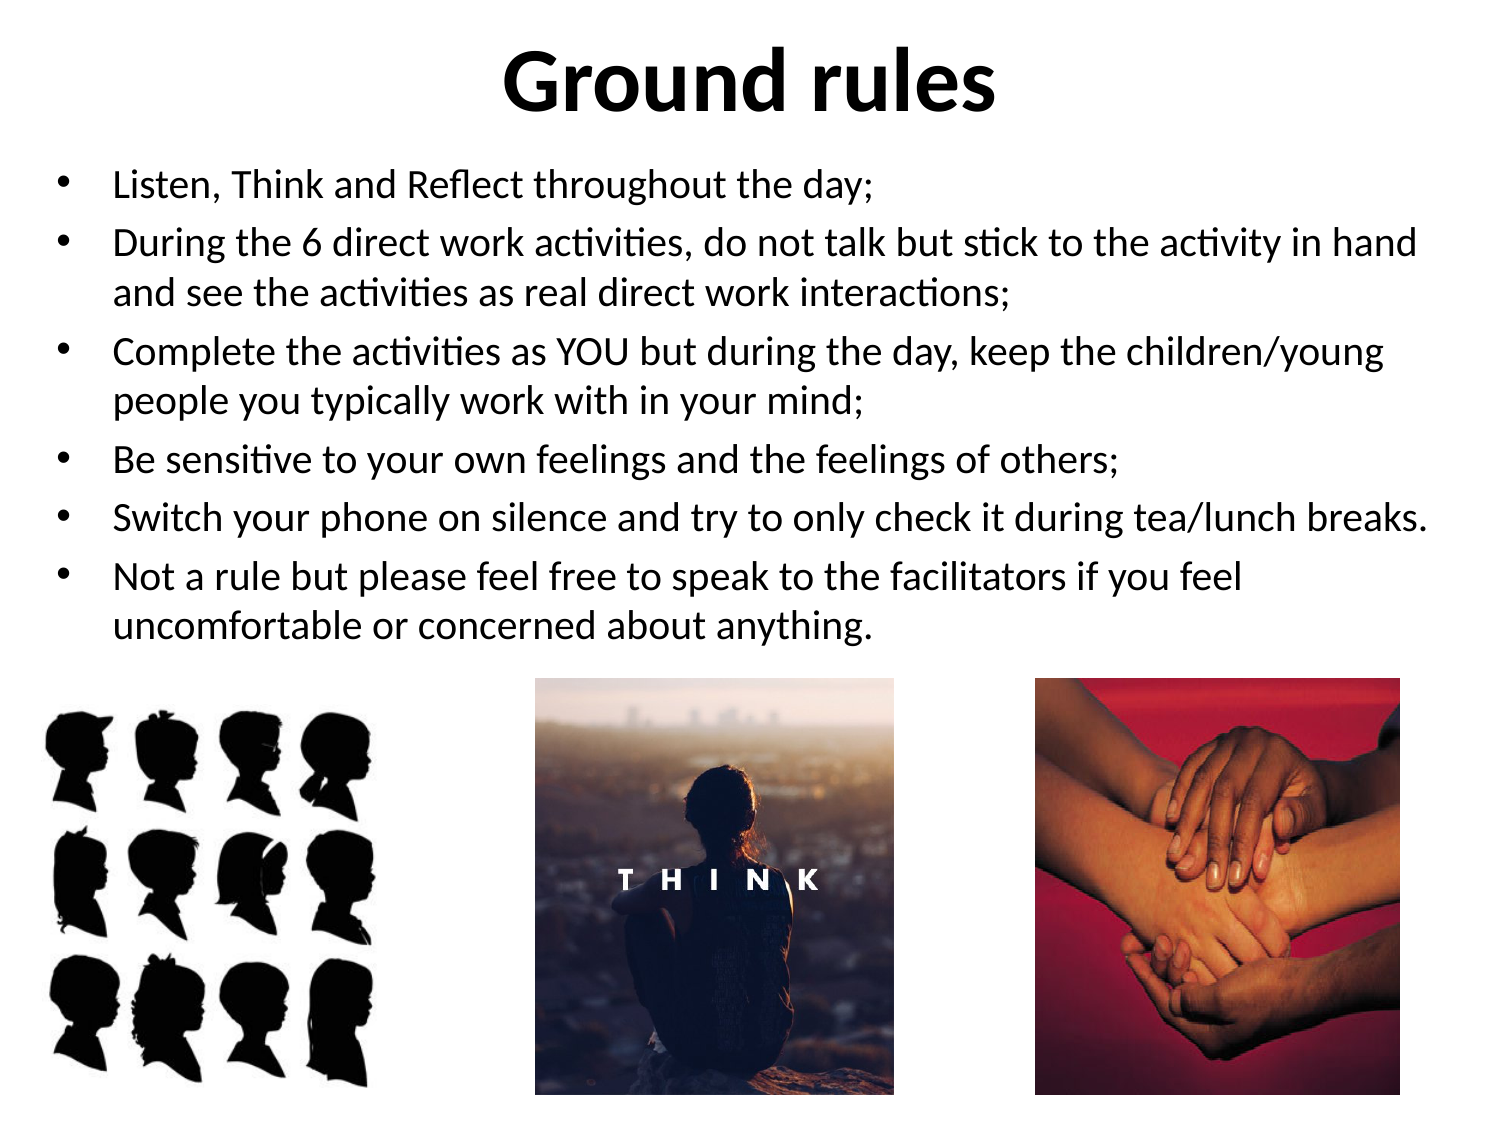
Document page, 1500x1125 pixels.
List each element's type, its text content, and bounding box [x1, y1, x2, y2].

picture [535, 678, 895, 1095]
title Ground rules [75, 0, 1425, 149]
list Listen, Think and Reflect throughout the day; During the 6 direct work activities, do not talk but stick to the activity in hand and see the activities as real direct work interactions; Complete the activities as YOU but during the day, keep the children/young people you typically work with in your mind; Be sensitive to your own feelings and the feelings of others; Switch your phone on silence and try to only check it during tea/lunch breaks. Not a rule but please feel free to speak to the facilitators if you feel uncomfortable or concerned about anything. [41, 149, 1483, 728]
picture [1035, 678, 1400, 1095]
picture [41, 703, 385, 1095]
